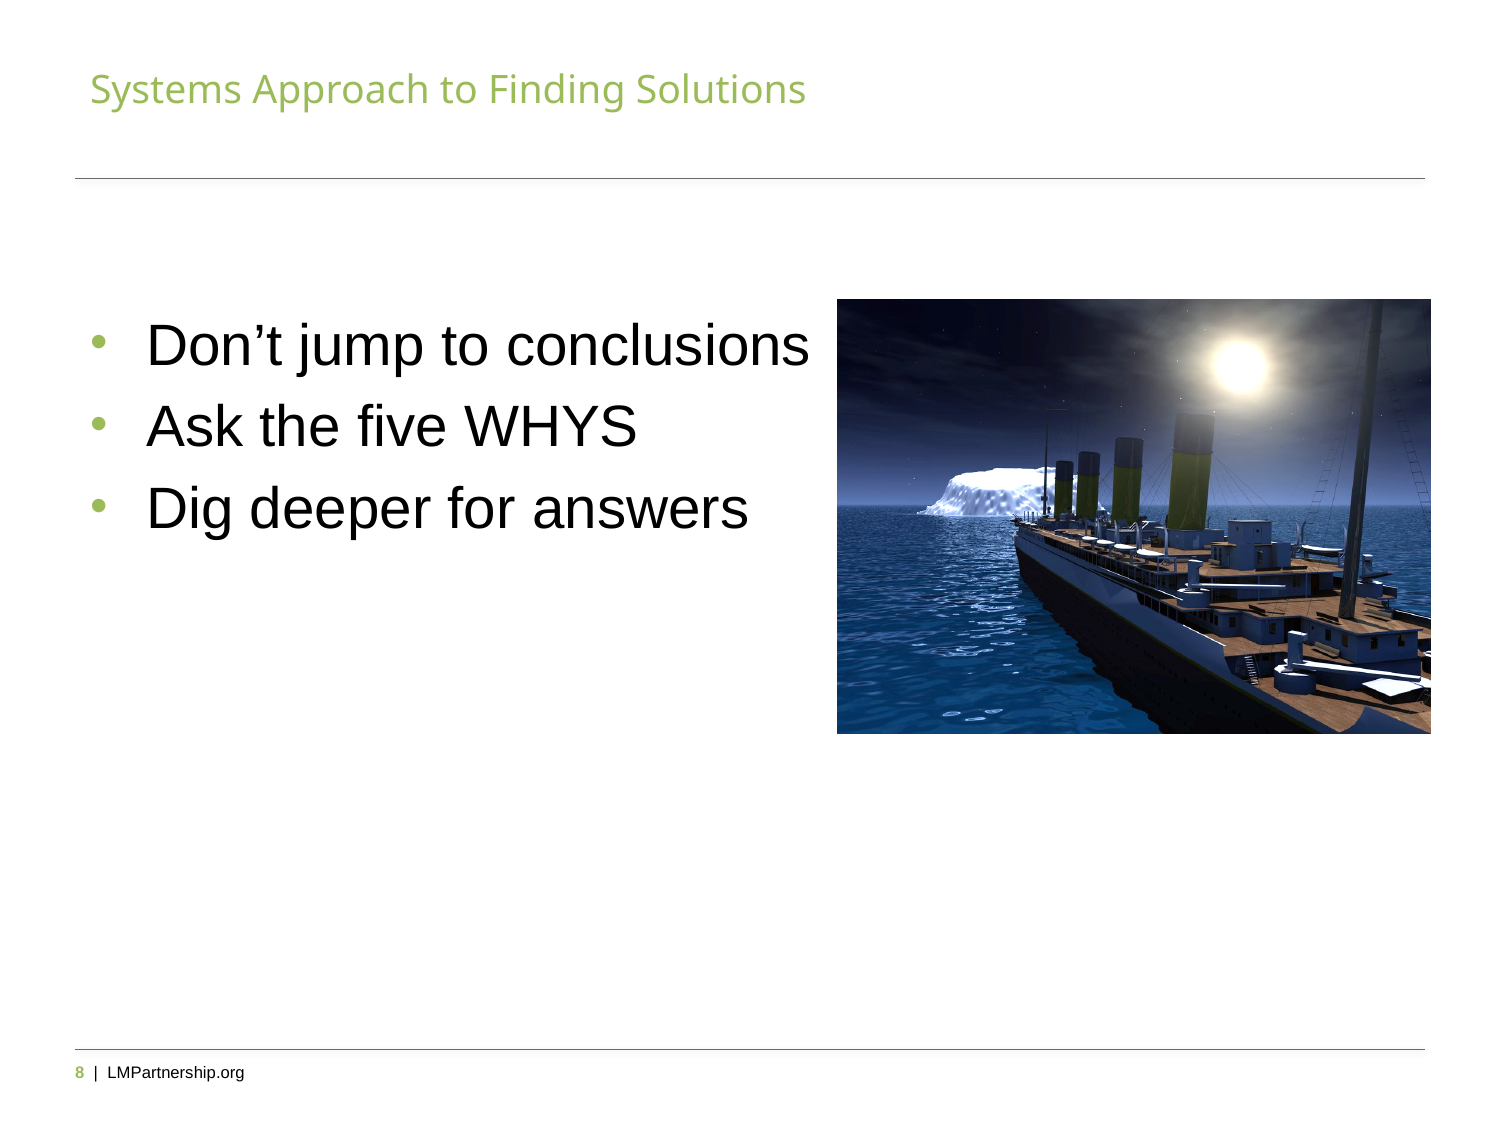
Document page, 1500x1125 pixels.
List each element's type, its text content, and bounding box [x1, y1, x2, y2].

picture [837, 299, 1431, 734]
list Don’t jump to conclusions Ask the five WHYS Dig deeper for answers [75, 299, 834, 734]
title Systems Approach to Finding Solutions [75, 56, 1183, 119]
